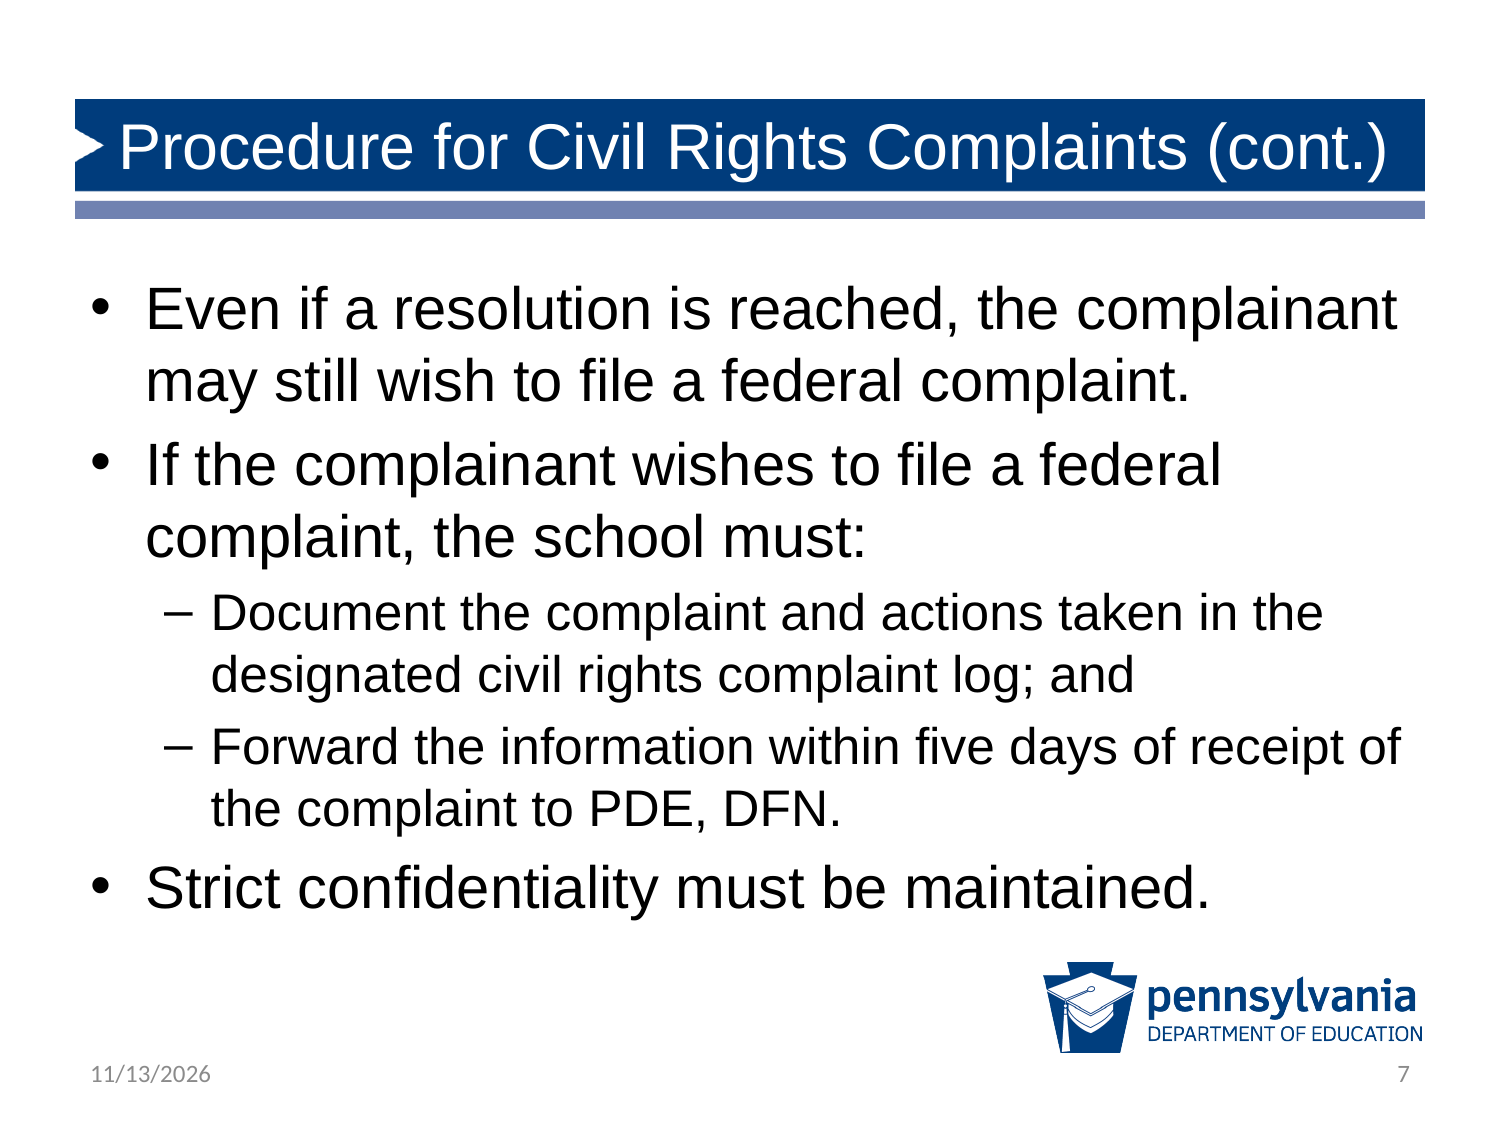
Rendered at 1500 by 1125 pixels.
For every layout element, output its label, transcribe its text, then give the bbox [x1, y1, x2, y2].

list Even if a resolution is reached, the complainant may still wish to file a federal complaint. If the complainant wishes to file a federal complaint, the school must: Document the complaint and actions taken in the designated civil rights complaint log; and Forward the information within five days of receipt of the complaint to PDE, DFN. Strict confidentiality must be maintained. [75, 262, 1425, 1005]
picture [1043, 1005, 1422, 1053]
slide_number 7 [1074, 1042, 1425, 1103]
title Procedure for Civil Rights Complaints (cont.) [75, 50, 1425, 238]
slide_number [75, 1042, 425, 1103]
